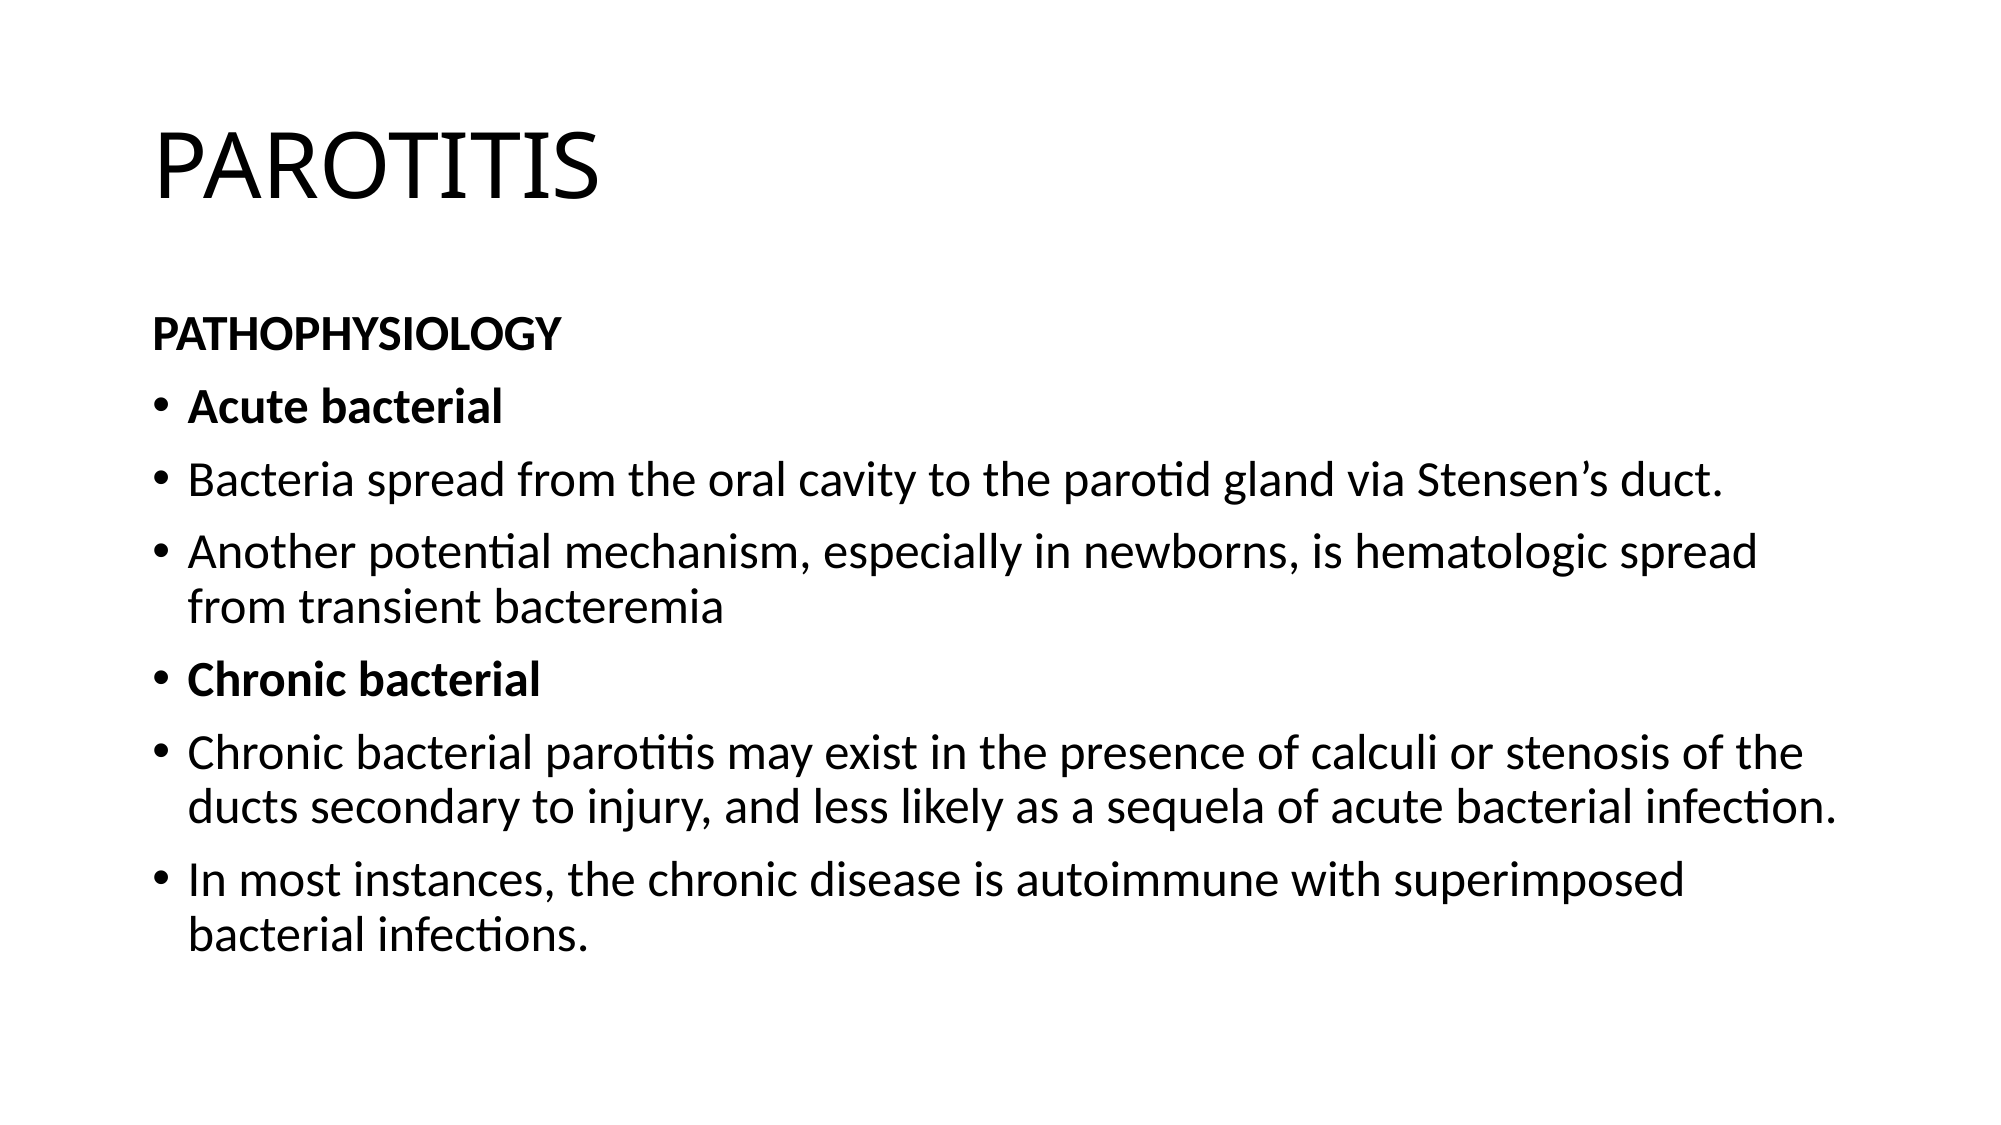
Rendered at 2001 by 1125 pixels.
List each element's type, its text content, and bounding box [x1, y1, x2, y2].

title PAROTITIS [137, 59, 1863, 278]
list PATHOPHYSIOLOGY Acute bacterial Bacteria spread from the oral cavity to the parotid gland via Stensen’s duct. Another potential mechanism, especially in newborns, is hematologic spread from transient bacteremia Chronic bacterial Chronic bacterial parotitis may exist in the presence of calculi or stenosis of the ducts secondary to injury, and less likely as a sequela of acute bacterial infection. In most instances, the chronic disease is autoimmune with superimposed bacterial infections. [137, 299, 1863, 1014]
